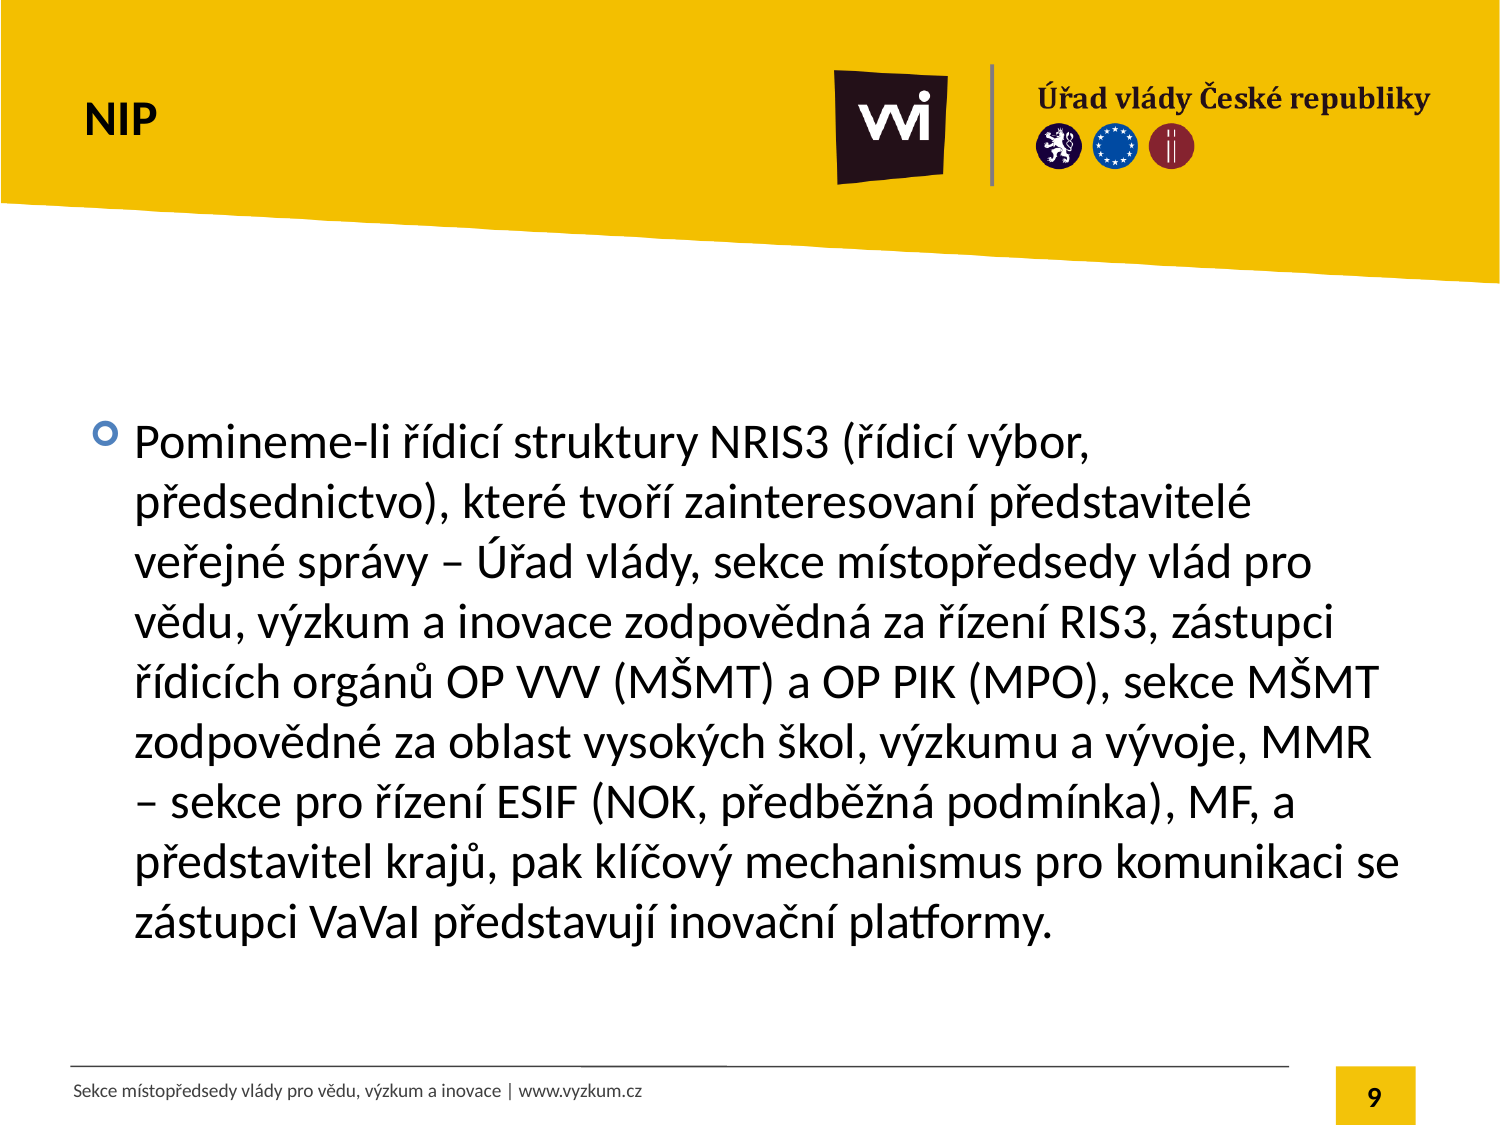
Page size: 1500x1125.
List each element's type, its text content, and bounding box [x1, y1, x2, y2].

slide_number 9 [1324, 1066, 1425, 1125]
picture [0, 0, 1500, 284]
title NIP [70, 70, 727, 153]
list Pomineme-li řídicí struktury NRIS3 (řídicí výbor, předsednictvo), které tvoří zainteresovaní představitelé veřejné správy – Úřad vlády, sekce místopředsedy vlád pro vědu, výzkum a inovace zodpovědná za řízení RIS3, zástupci řídicích orgánů OP VVV (MŠMT) a OP PIK (MPO), sekce MŠMT zodpovědné za oblast vysokých škol, výzkumu a vývoje, MMR – sekce pro řízení ESIF (NOK, předběžná podmínka), MF, a představitel krajů, pak klíčový mechanismus pro komunikaci se zástupci VaVaI představují inovační platformy. [75, 328, 1418, 985]
